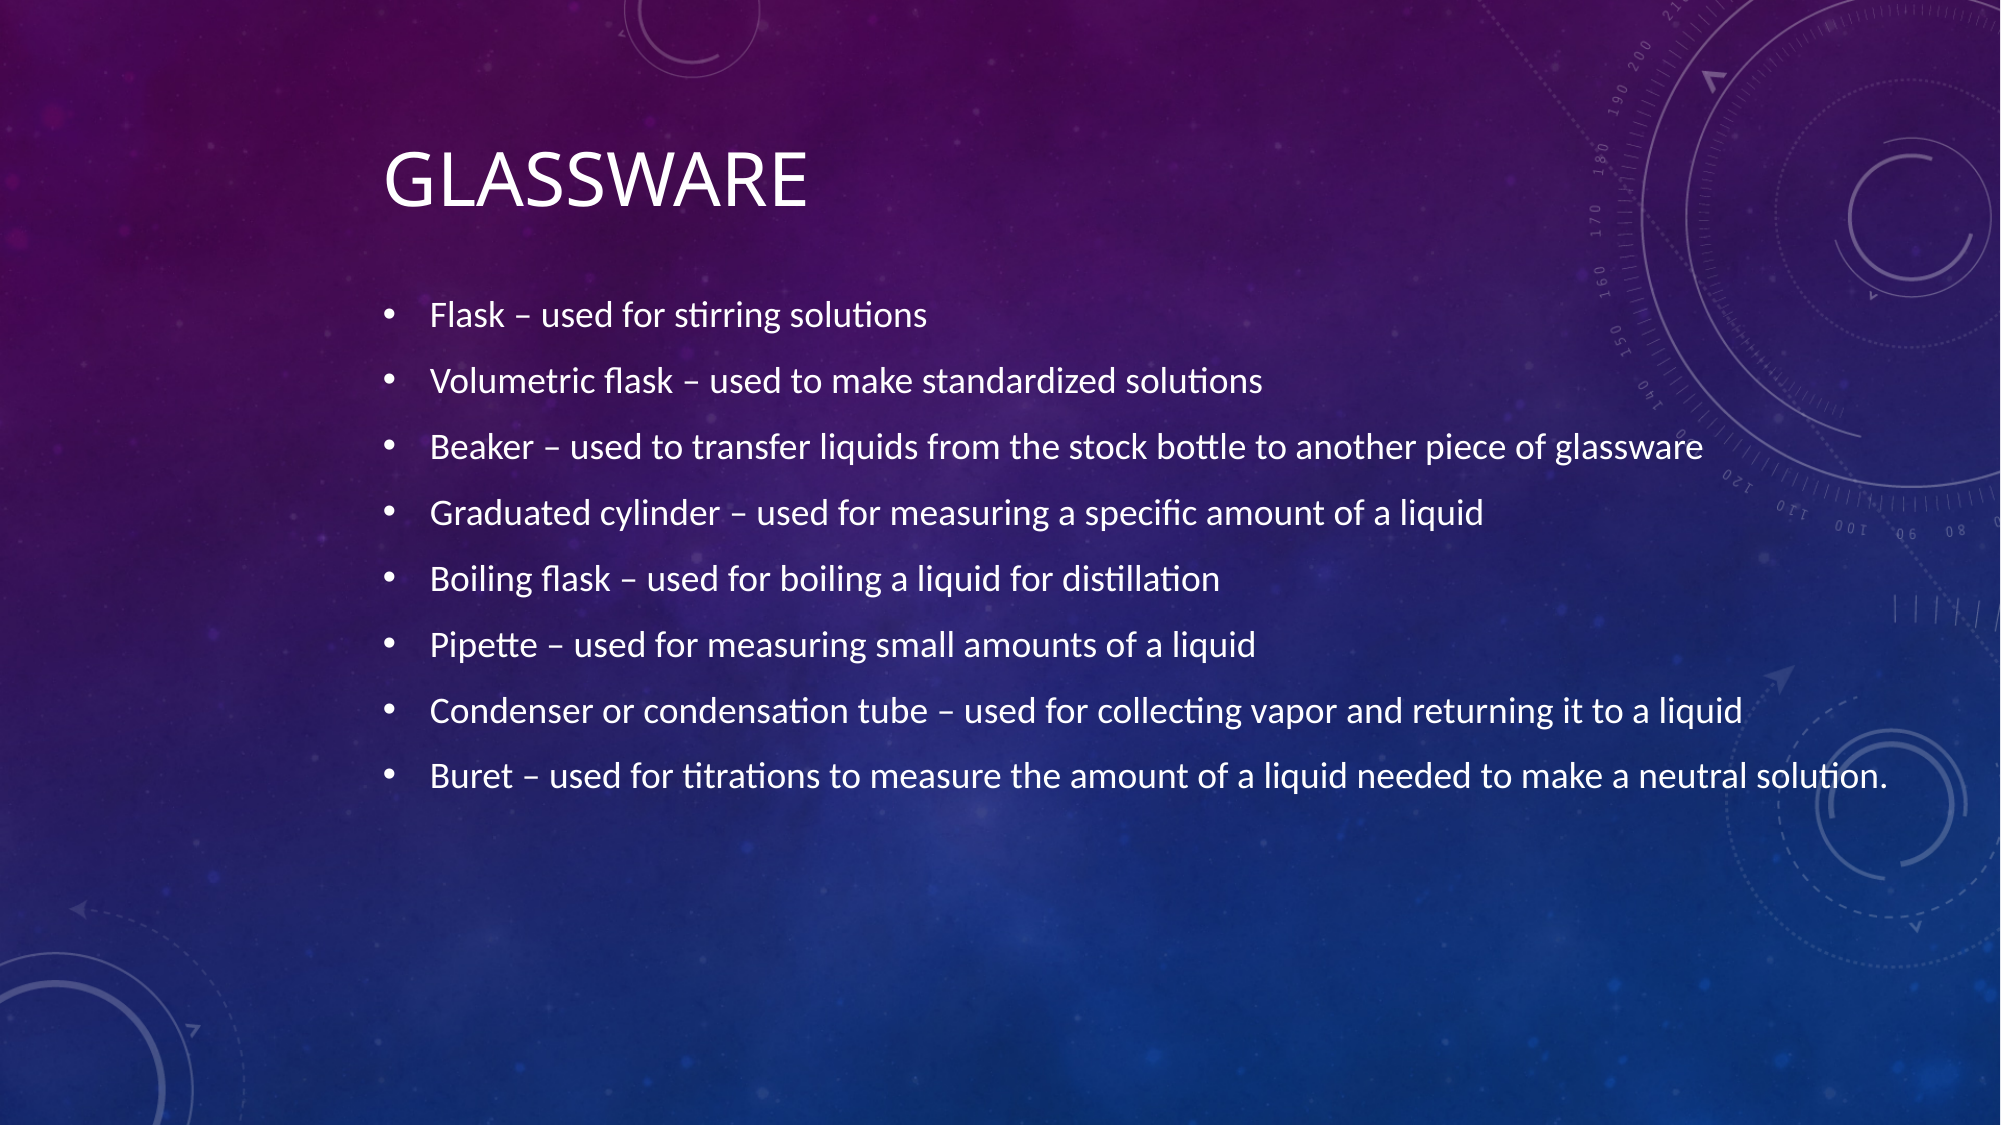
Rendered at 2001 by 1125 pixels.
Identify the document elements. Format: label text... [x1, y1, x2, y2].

list Flask – used for stirring solutions Volumetric flask – used to make standardized solutions Beaker – used to transfer liquids from the stock bottle to another piece of glassware Graduated cylinder – used for measuring a specific amount of a liquid Boiling flask – used for boiling a liquid for distillation Pipette – used for measuring small amounts of a liquid Condenser or condensation tube – used for collecting vapor and returning it to a liquid Buret – used for titrations to measure the amount of a liquid needed to make a neutral solution. [367, 277, 2000, 876]
title Glassware [367, 56, 2000, 277]
picture [0, 0, 2001, 1125]
